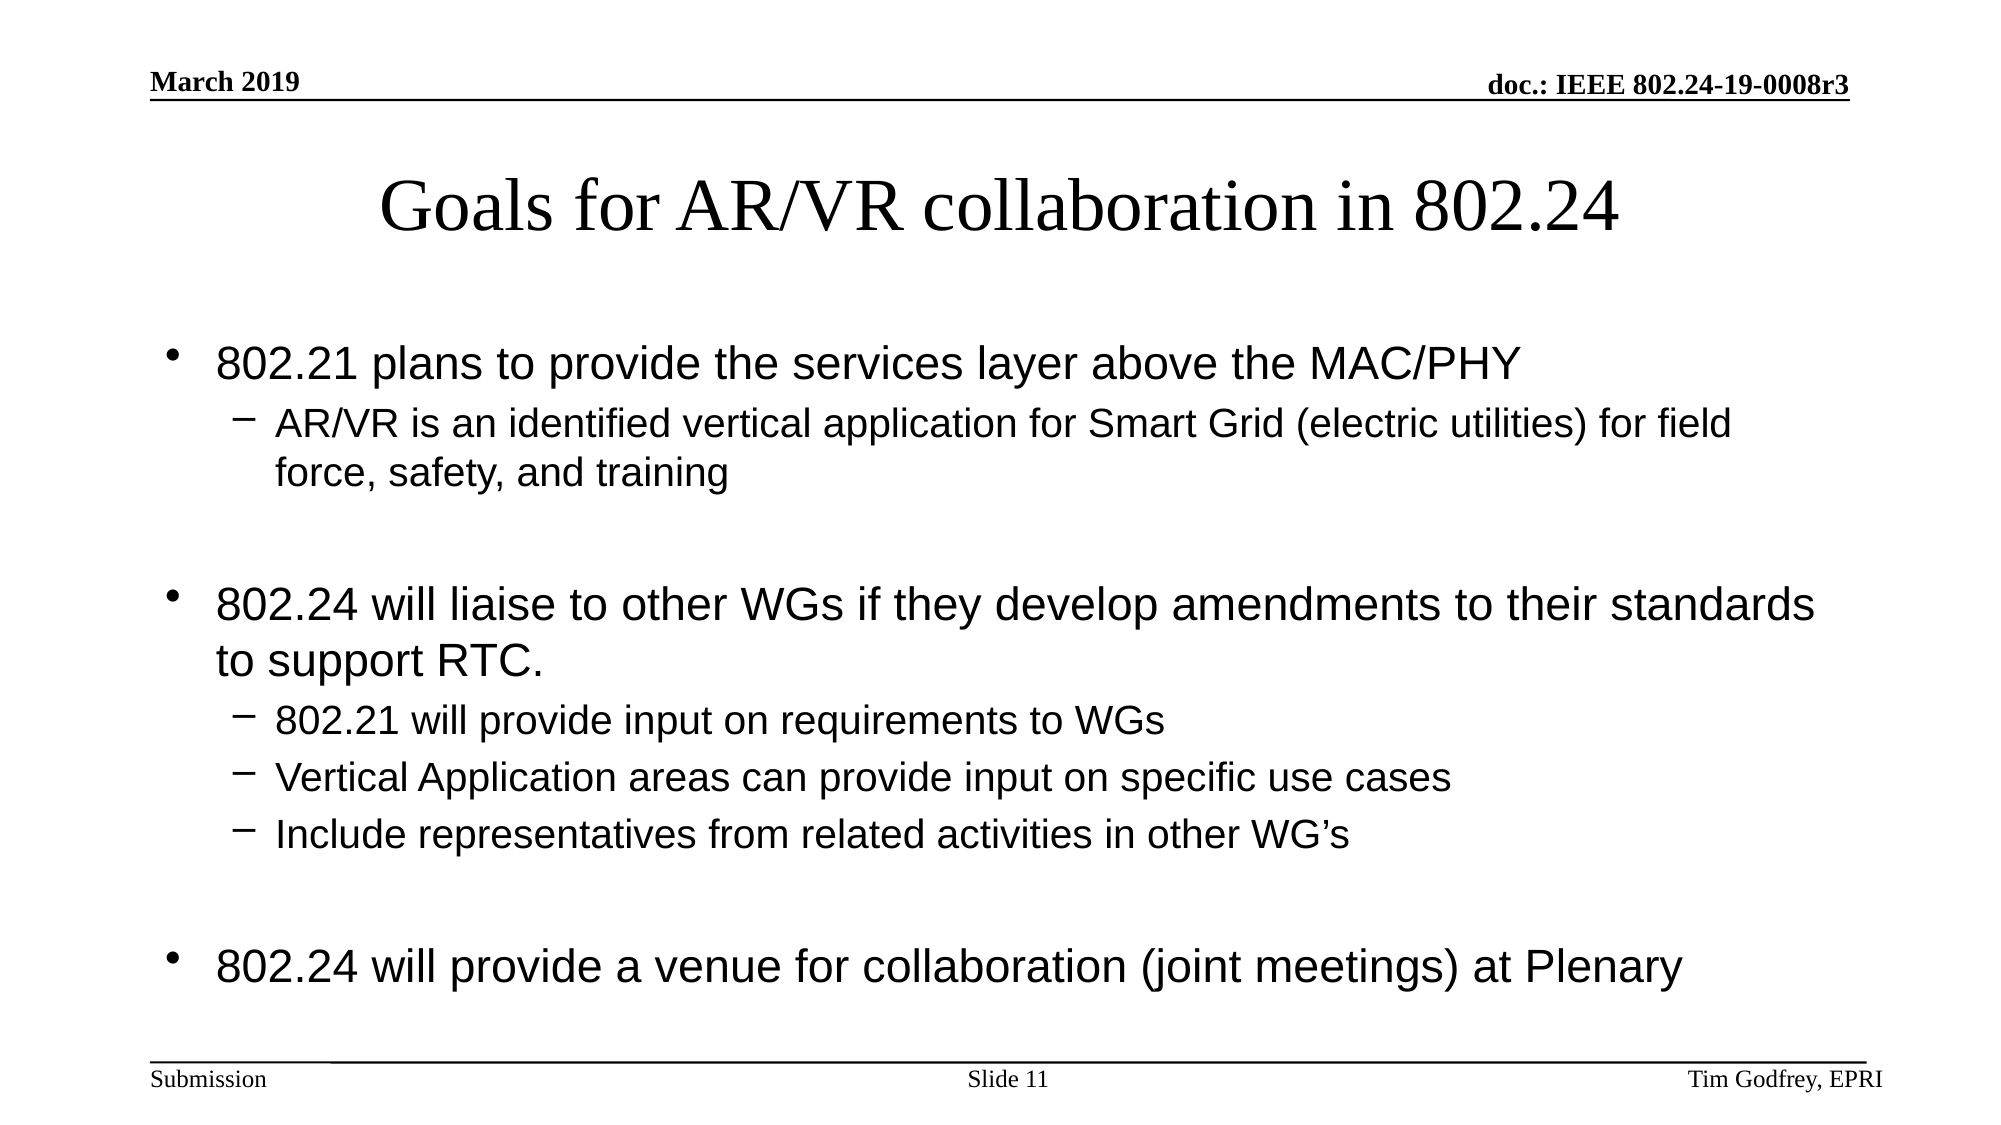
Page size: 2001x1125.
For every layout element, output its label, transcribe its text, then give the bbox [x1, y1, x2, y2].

slide_number Slide 11 [937, 1062, 1079, 1108]
footer Tim Godfrey, EPRI [1200, 1062, 1884, 1108]
title Goals for AR/VR collaboration in 802.24 [150, 112, 1850, 288]
list 802.21 plans to provide the services layer above the MAC/PHY AR/VR is an identified vertical application for Smart Grid (electric utilities) for field force, safety, and training 802.24 will liaise to other WGs if they develop amendments to their standards to support RTC. 802.21 will provide input on requirements to WGs Vertical Application areas can provide input on specific use cases Include representatives from related activities in other WG’s 802.24 will provide a venue for collaboration (joint meetings) at Plenary [150, 324, 1850, 1000]
